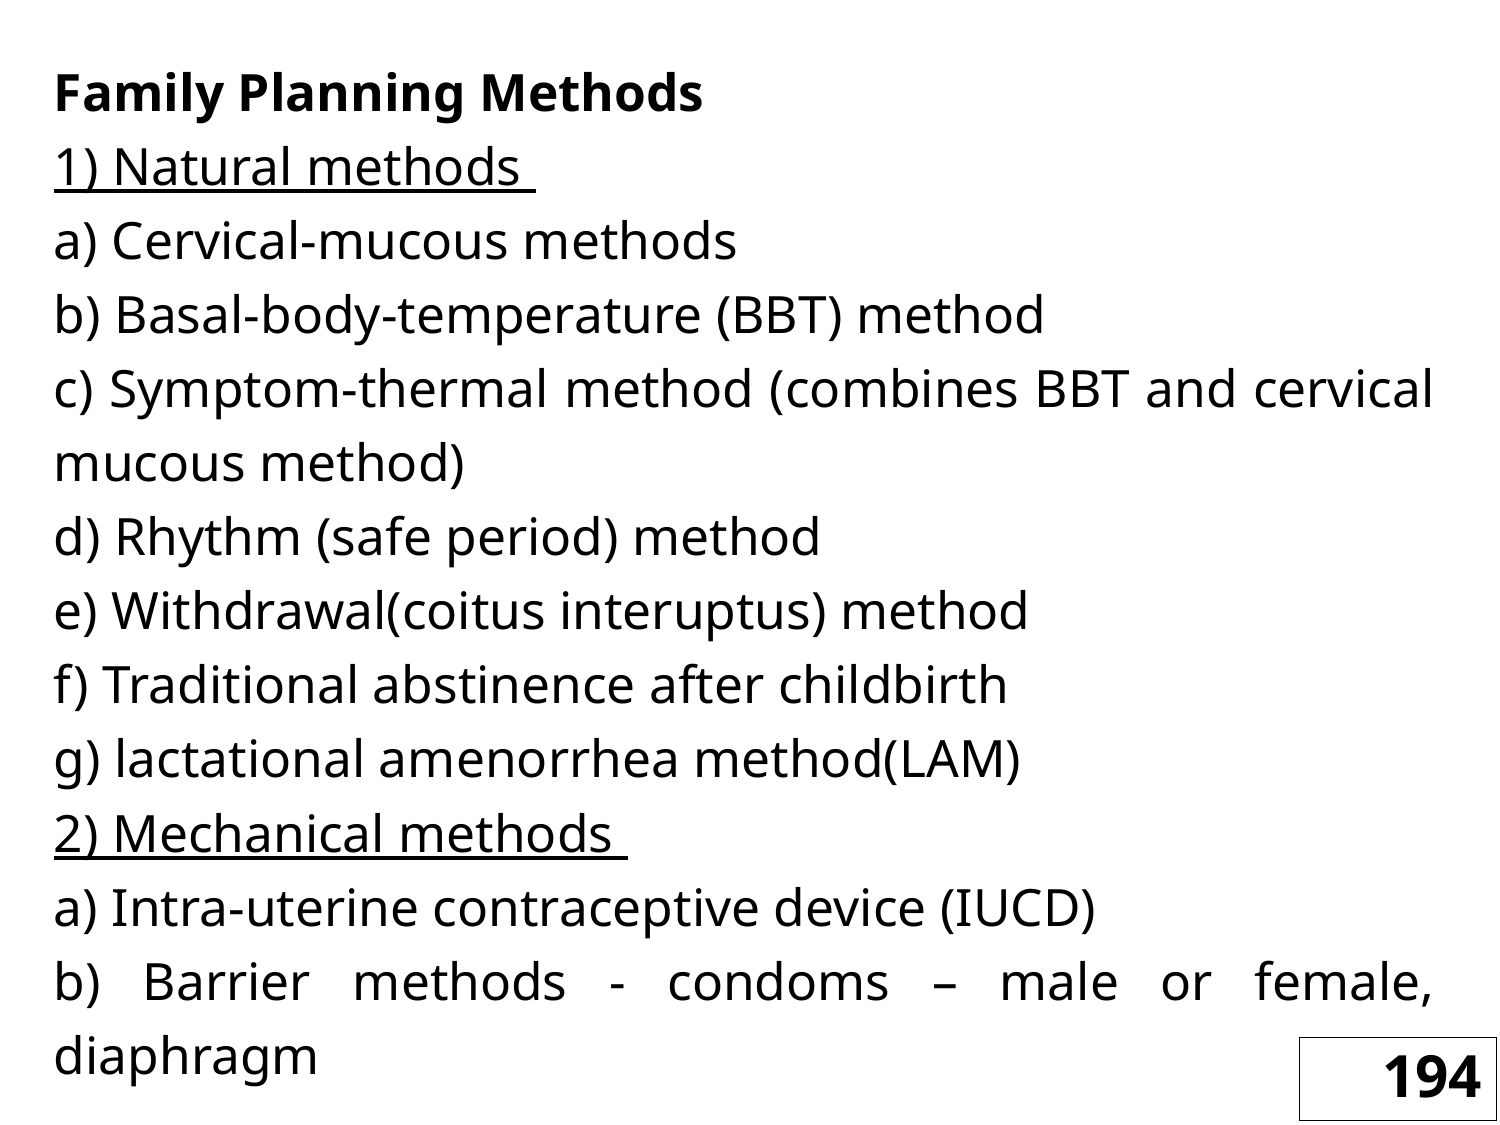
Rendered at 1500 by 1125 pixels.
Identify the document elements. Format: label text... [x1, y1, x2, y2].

slide_number 194 [1299, 1037, 1497, 1121]
list Family Planning Methods 1) Natural methods a) Cervical-mucous methods b) Basal-body-temperature (BBT) method c) Symptom-thermal method (combines BBT and cervical mucous method) d) Rhythm (safe period) method e) Withdrawal(coitus interuptus) method f) Traditional abstinence after childbirth g) lactational amenorrhea method(LAM) 2) Mechanical methods a) Intra-uterine contraceptive device (IUCD) b) Barrier methods - condoms – male or female, diaphragm [39, 39, 1452, 1097]
